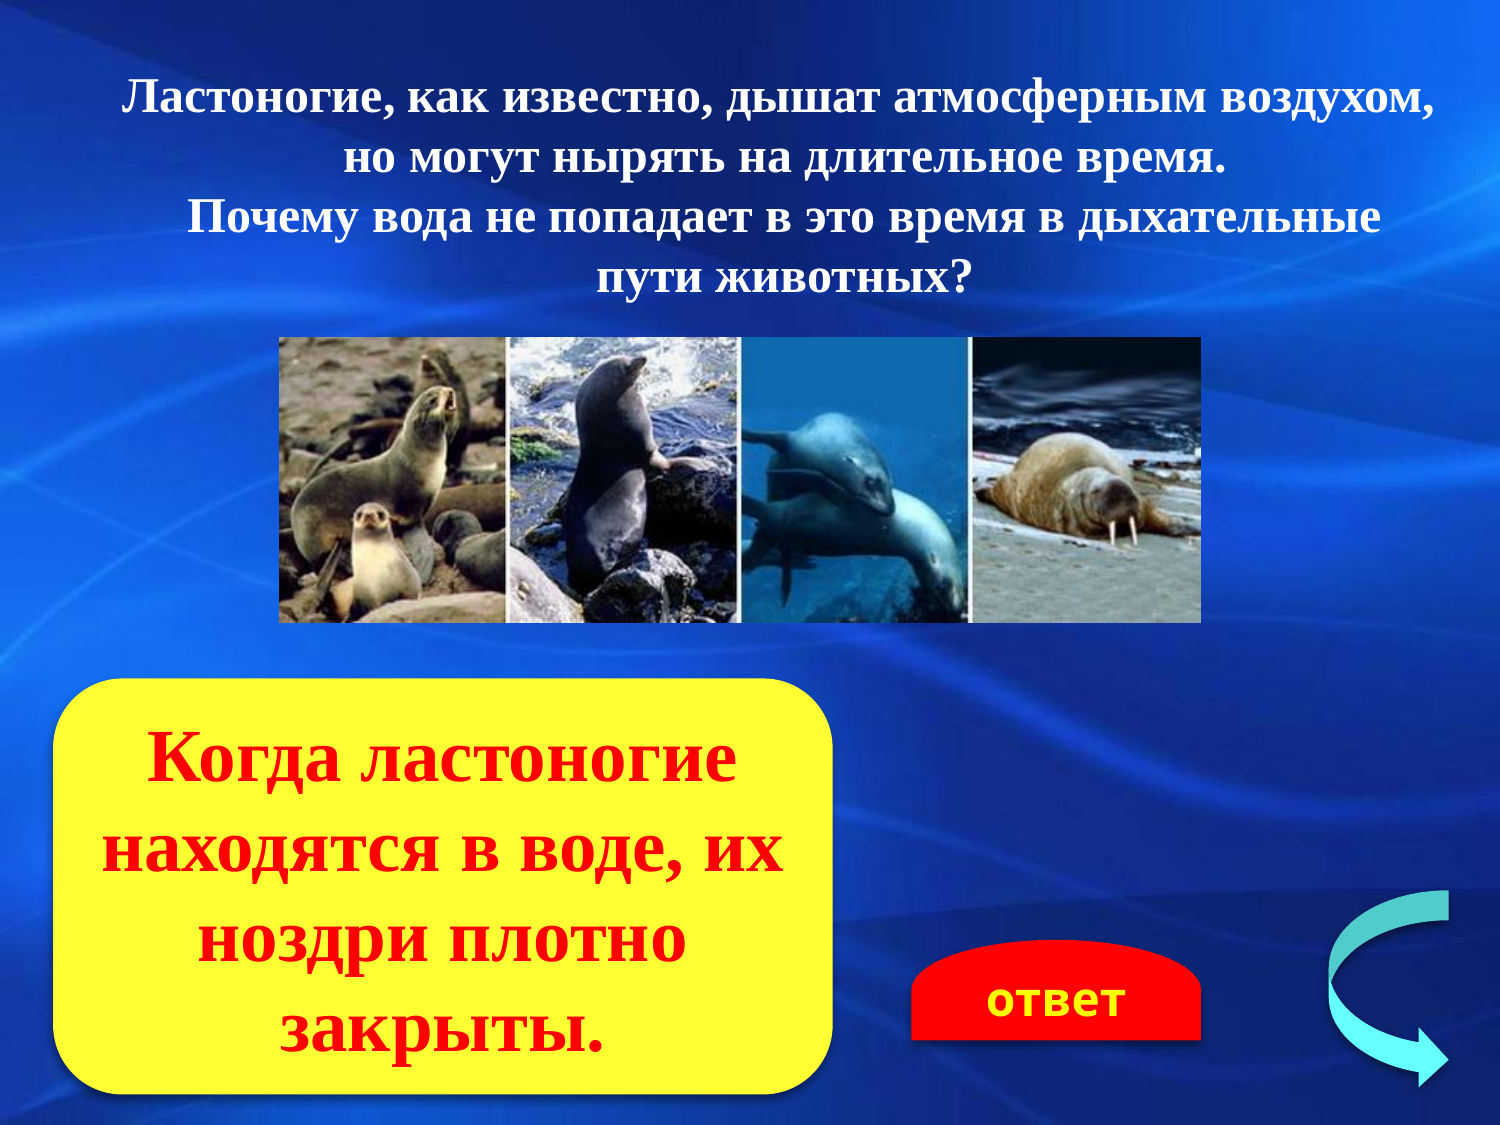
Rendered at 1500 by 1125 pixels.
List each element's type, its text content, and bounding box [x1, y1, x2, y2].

text_box Ластоногие, как известно, дышат атмосферным воздухом, но могут нырять на длительное время. Почему вода не попадает в это время в дыхательные пути животных? [107, 54, 1451, 310]
text_box [1328, 890, 1449, 1088]
text_box ответ [911, 939, 1201, 1041]
text_box Когда ластоногие находятся в воде, их ноздри плотно закрыты. [53, 678, 833, 1095]
picture [0, 0, 1500, 1125]
